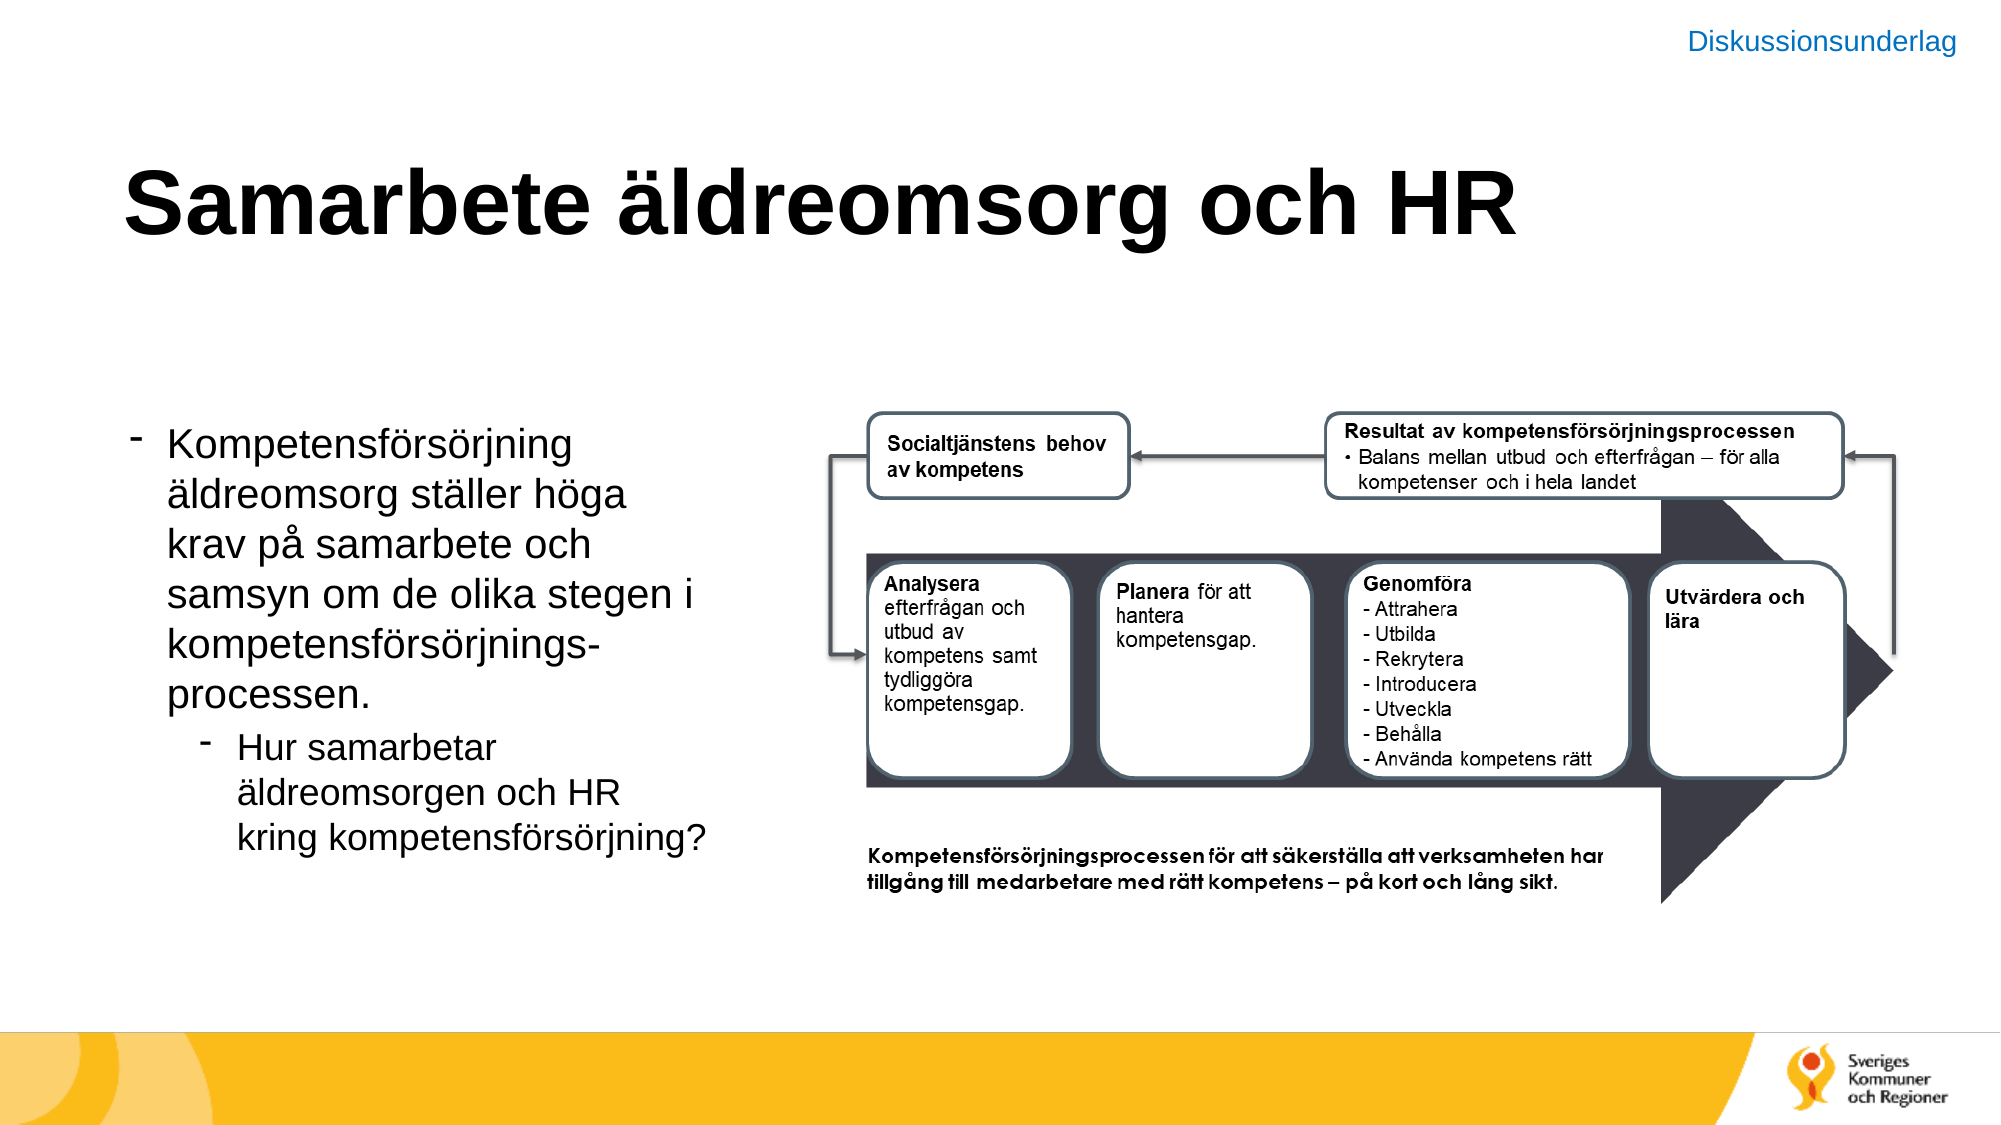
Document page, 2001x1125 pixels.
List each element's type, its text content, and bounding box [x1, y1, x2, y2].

title Samarbete äldreomsorg och HR [108, 143, 1686, 346]
list Kompetensförsörjning äldreomsorg ställer höga krav på samarbete och samsyn om de olika stegen i kompetensförsörjnings-processen. Hur samarbetar äldreomsorgen och HR kring kompetensförsörjning? [109, 409, 725, 1023]
picture [0, 0, 2000, 1125]
text_box Diskussionsunderlag [1672, 15, 1988, 65]
